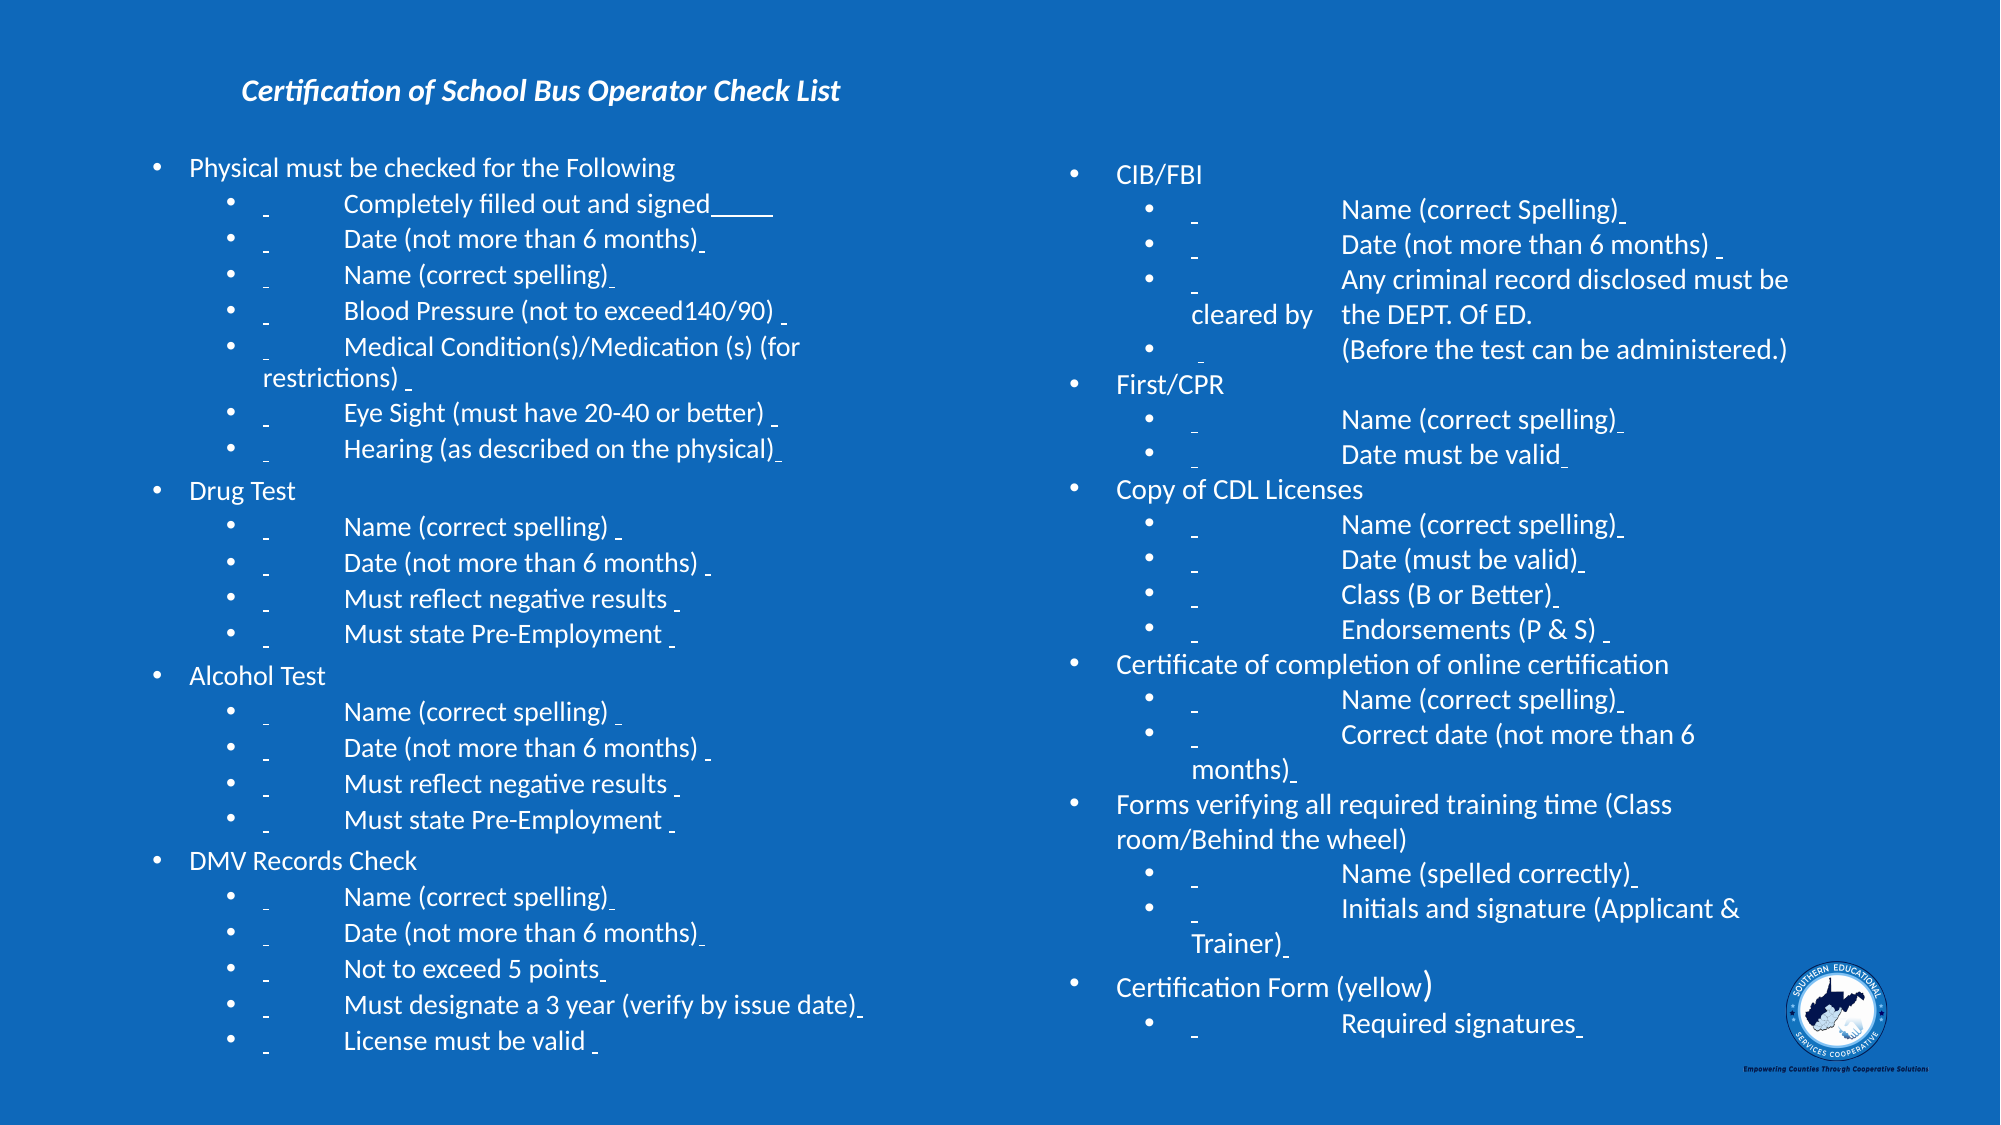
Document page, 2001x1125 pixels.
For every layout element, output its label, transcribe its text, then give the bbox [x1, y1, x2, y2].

picture [1739, 959, 1934, 1095]
list Certification of School Bus Operator Check List Physical must be checked for the Following Completely filled out and signed Date (not more than 6 months) Name (correct spelling) Blood Pressure (not to exceed140/90) Medical Condition(s)/Medication (s) (for restrictions) Eye Sight (must have 20-40 or better) Hearing (as described on the physical) Drug Test Name (correct spelling) Date (not more than 6 months) Must reflect negative results Must state Pre-Employment Alcohol Test Name (correct spelling) Date (not more than 6 months) Must reflect negative results Must state Pre-Employment DMV Records Check Name (correct spelling) Date (not more than 6 months) Not to exceed 5 points Must designate a 3 year (verify by issue date) License must be valid [137, 67, 952, 1078]
text_box CIB/FBI Name (correct Spelling) Date (not more than 6 months) Any criminal record disclosed must be cleared by the DEPT. Of ED. (Before the test can be administered.) First/CPR Name (correct spelling) Date must be valid Copy of CDL Licenses Name (correct spelling) Date (must be valid) Class (B or Better) Endorsements (P & S) Certificate of completion of online certification Name (correct spelling) Correct date (not more than 6 months) Forms verifying all required training time (Class room/Behind the wheel) Name (spelled correctly) Initials and signature (Applicant & Trainer) Certification Form (yellow) Required signatures [1054, 148, 1814, 1048]
